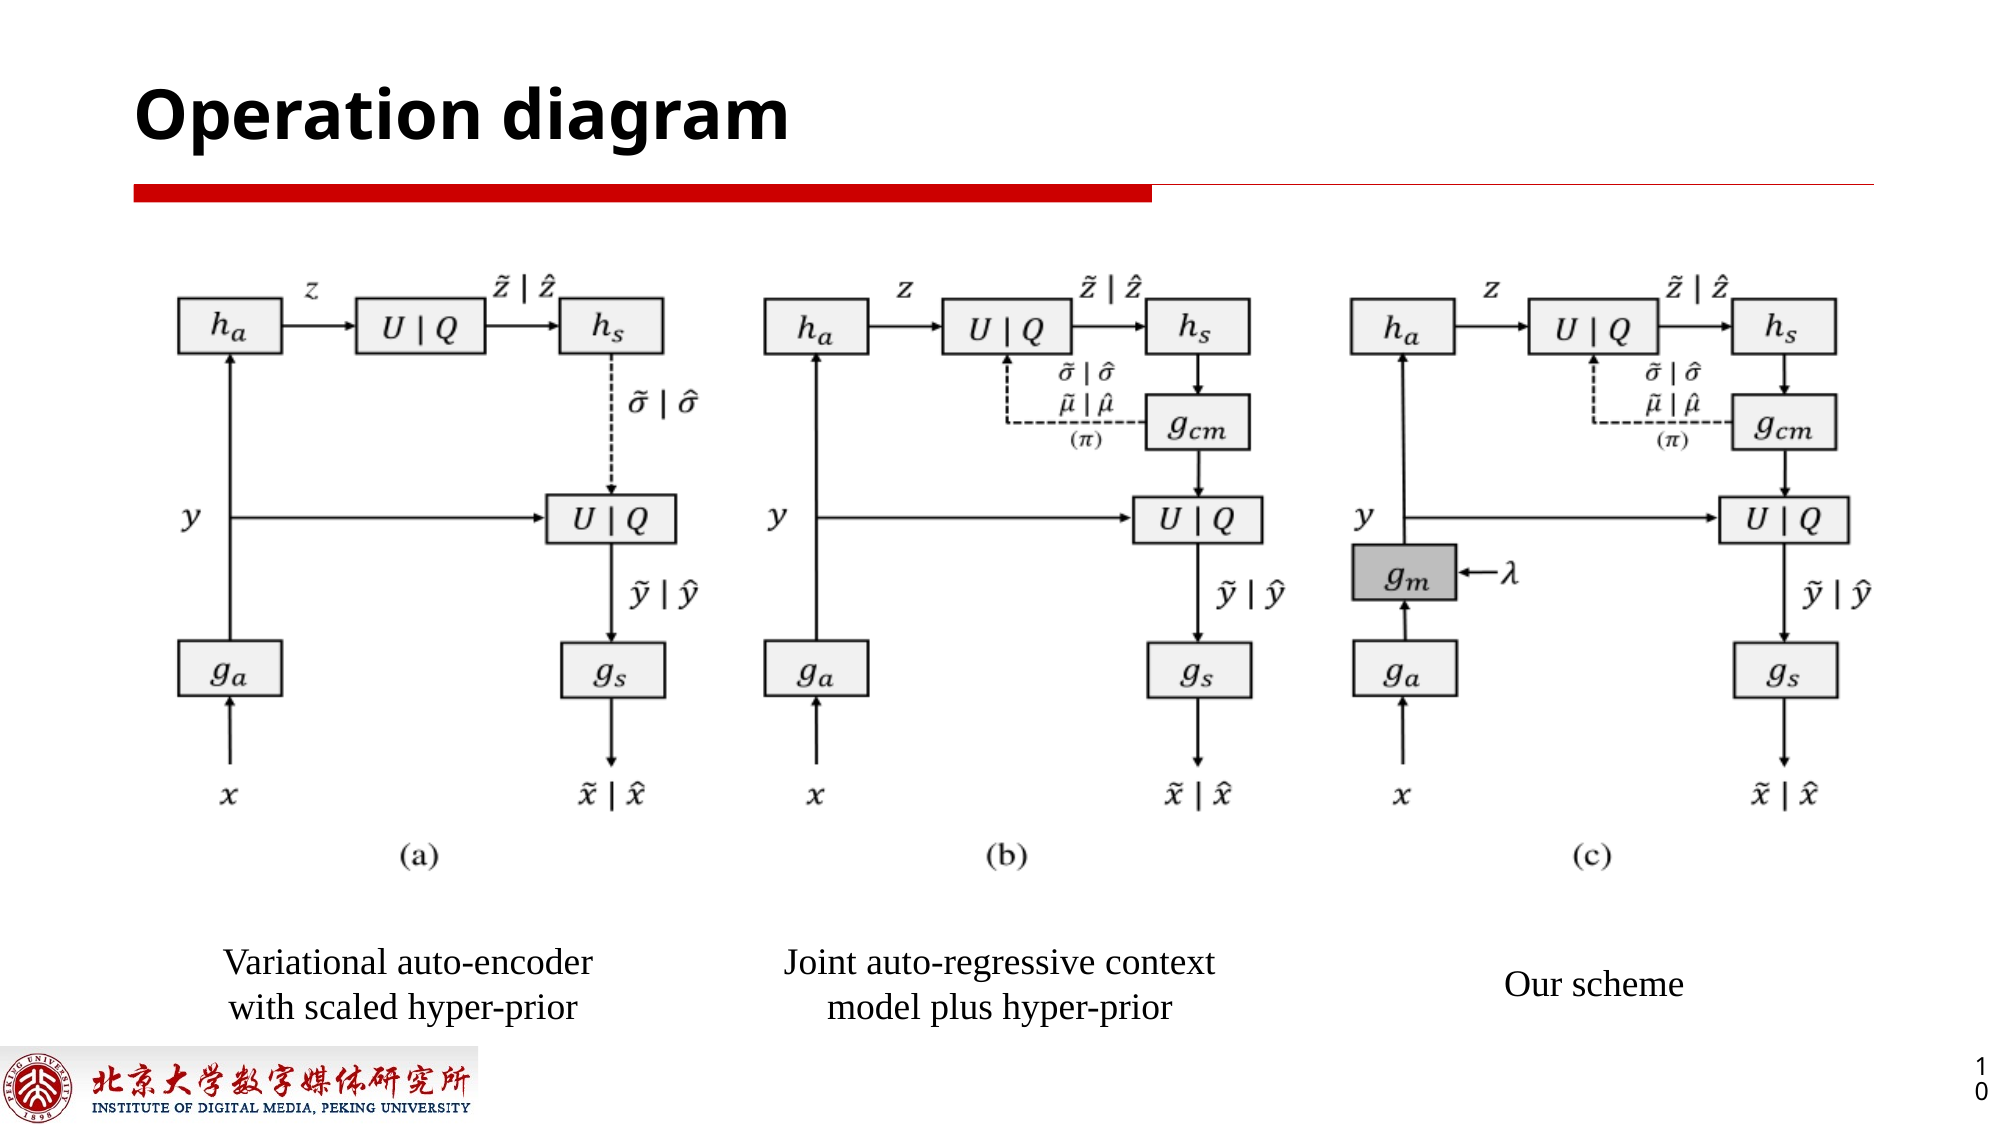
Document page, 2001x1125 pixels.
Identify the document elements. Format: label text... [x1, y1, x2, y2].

text_box Joint auto-regressive context model plus hyper-prior [761, 929, 1239, 1034]
picture [150, 251, 1906, 904]
text_box Variational auto-encoder with scaled hyper-prior [179, 929, 637, 1034]
picture [0, 1046, 479, 1125]
text_box Our scheme [1489, 951, 1700, 1012]
title Operation diagram [125, 49, 1877, 162]
slide_number 10 [1966, 1042, 2000, 1091]
